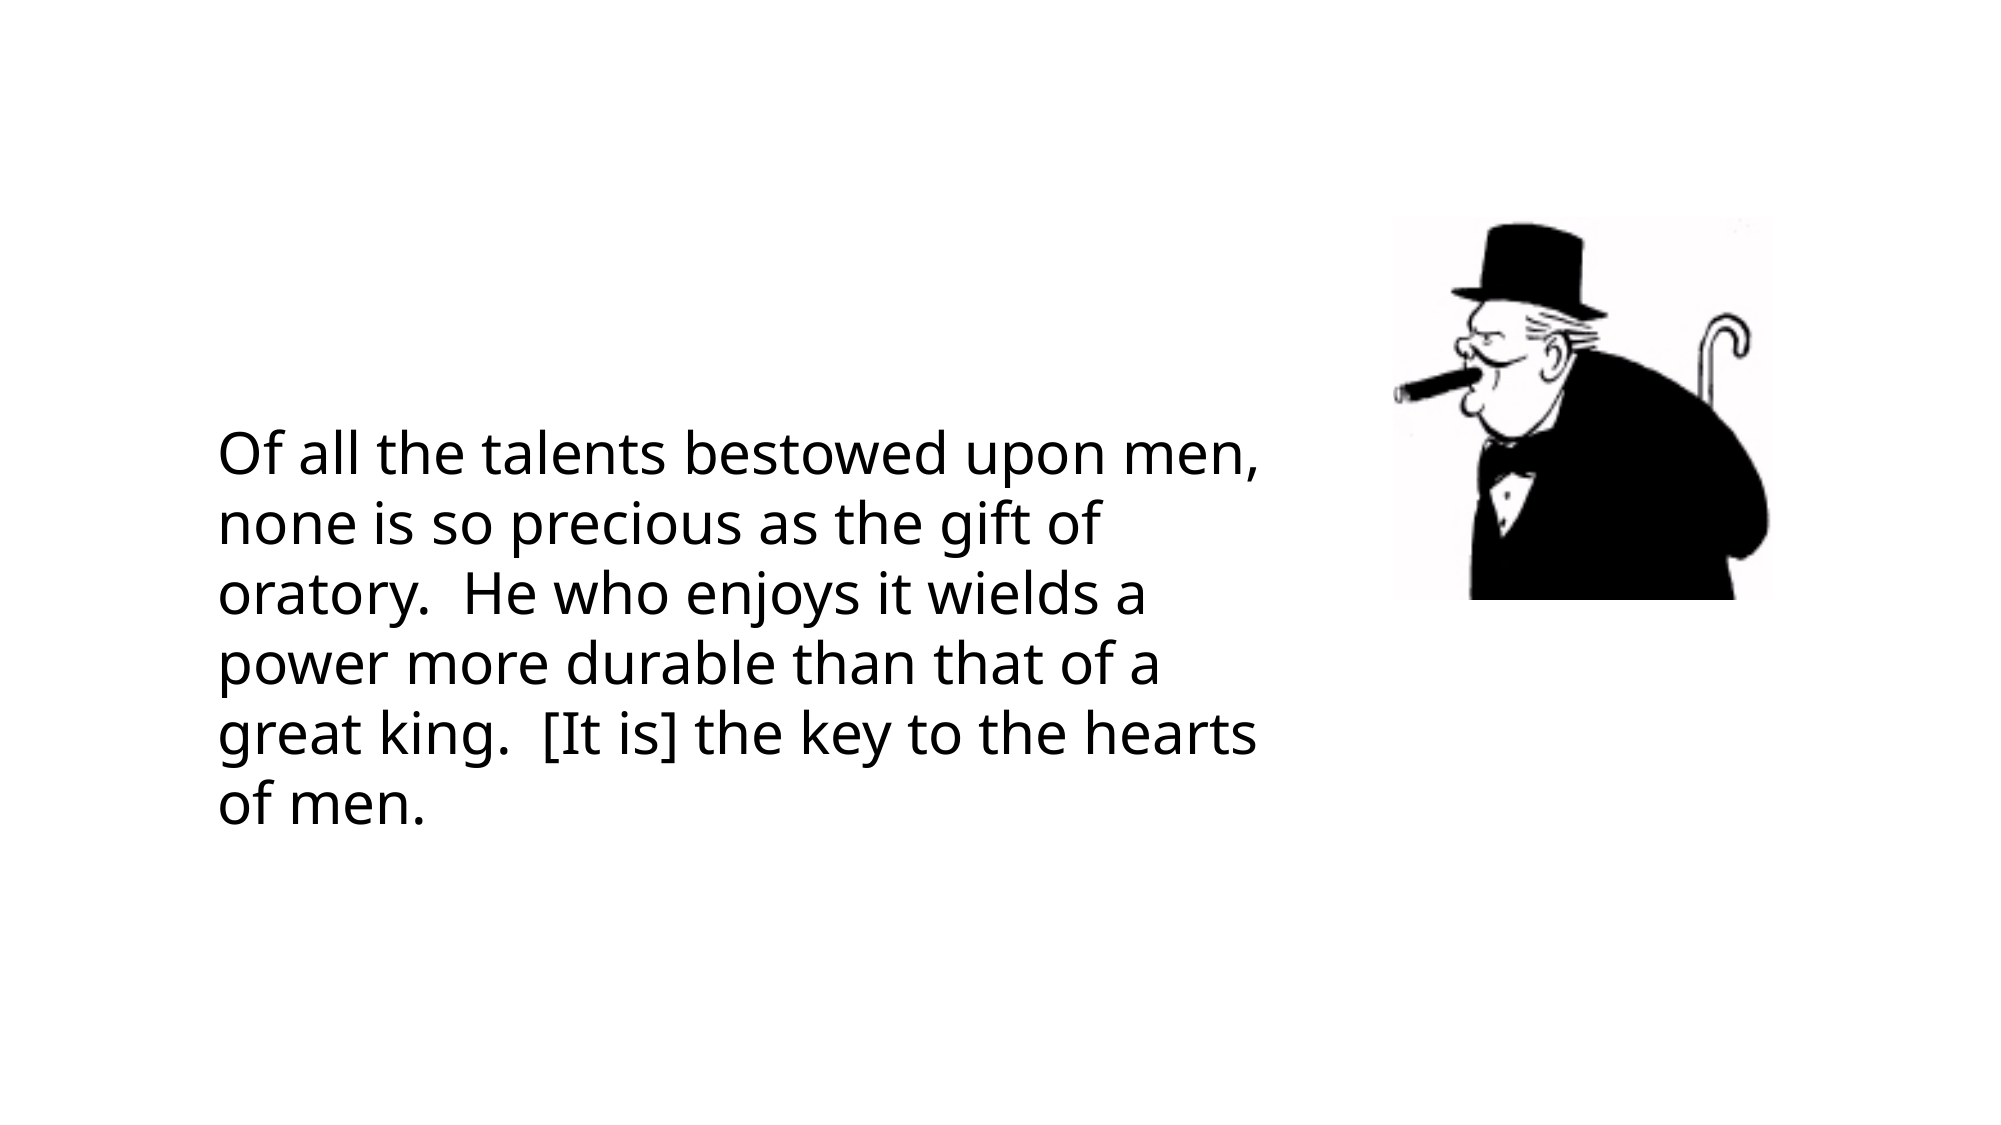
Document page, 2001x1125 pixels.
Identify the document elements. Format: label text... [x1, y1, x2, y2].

text_box Of all the talents bestowed upon men, none is so precious as the gift of oratory. He who enjoys it wields a power more durable than that of a great king. [It is] the key to the hearts of men. [202, 408, 1295, 844]
picture [1393, 216, 1773, 600]
